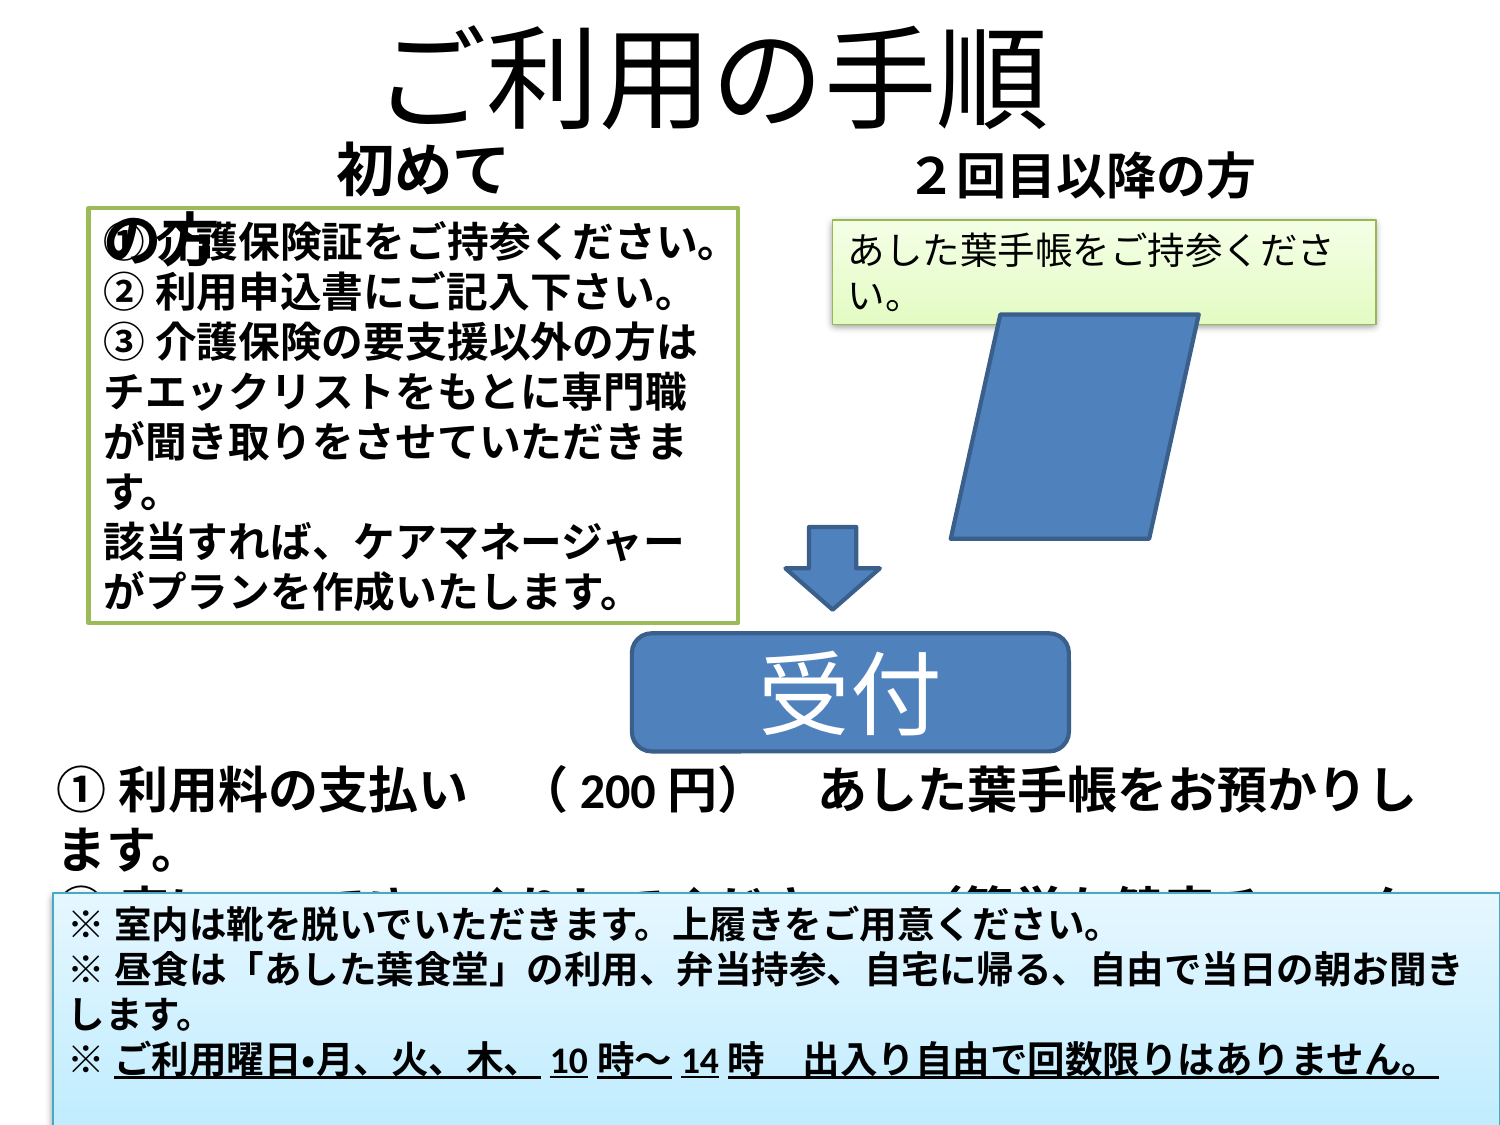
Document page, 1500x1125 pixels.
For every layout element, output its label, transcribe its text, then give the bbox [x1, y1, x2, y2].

text_box ２回目以降の方 [891, 137, 1294, 212]
text_box [783, 524, 882, 612]
text_box 初めての方 [88, 125, 573, 281]
text_box ご利用の手順 [359, 0, 1065, 150]
text_box ①利用料の支払い （200円） あした葉手帳をお預かりします。 ②席についてゆっくりしてください。（簡単な健康チエックをします） [41, 751, 1459, 1067]
text_box あした葉手帳をご持参ください。 [832, 219, 1377, 325]
text_box [948, 312, 1201, 541]
text_box ※室内は靴を脱いでいただきます。上履きをご用意ください。 ※昼食は「あした葉食堂」の利用、弁当持参、自宅に帰る、自由で当日の朝お聞きします。 ※ご利用曜日・月、火、木、10時～14時 出入り自由で回数限りはありません。 [52, 892, 1500, 1125]
text_box ①介護保険証をご持参ください。 ②利用申込書にご記入下さい。 ③介護保険の要支援以外の方はチエックリストをもとに専門職が聞き取りをさせていただきます。 該当すれば、ケアマネージャーがプランを作成いたします。 [86, 206, 740, 625]
text_box 受付 [629, 631, 1072, 751]
